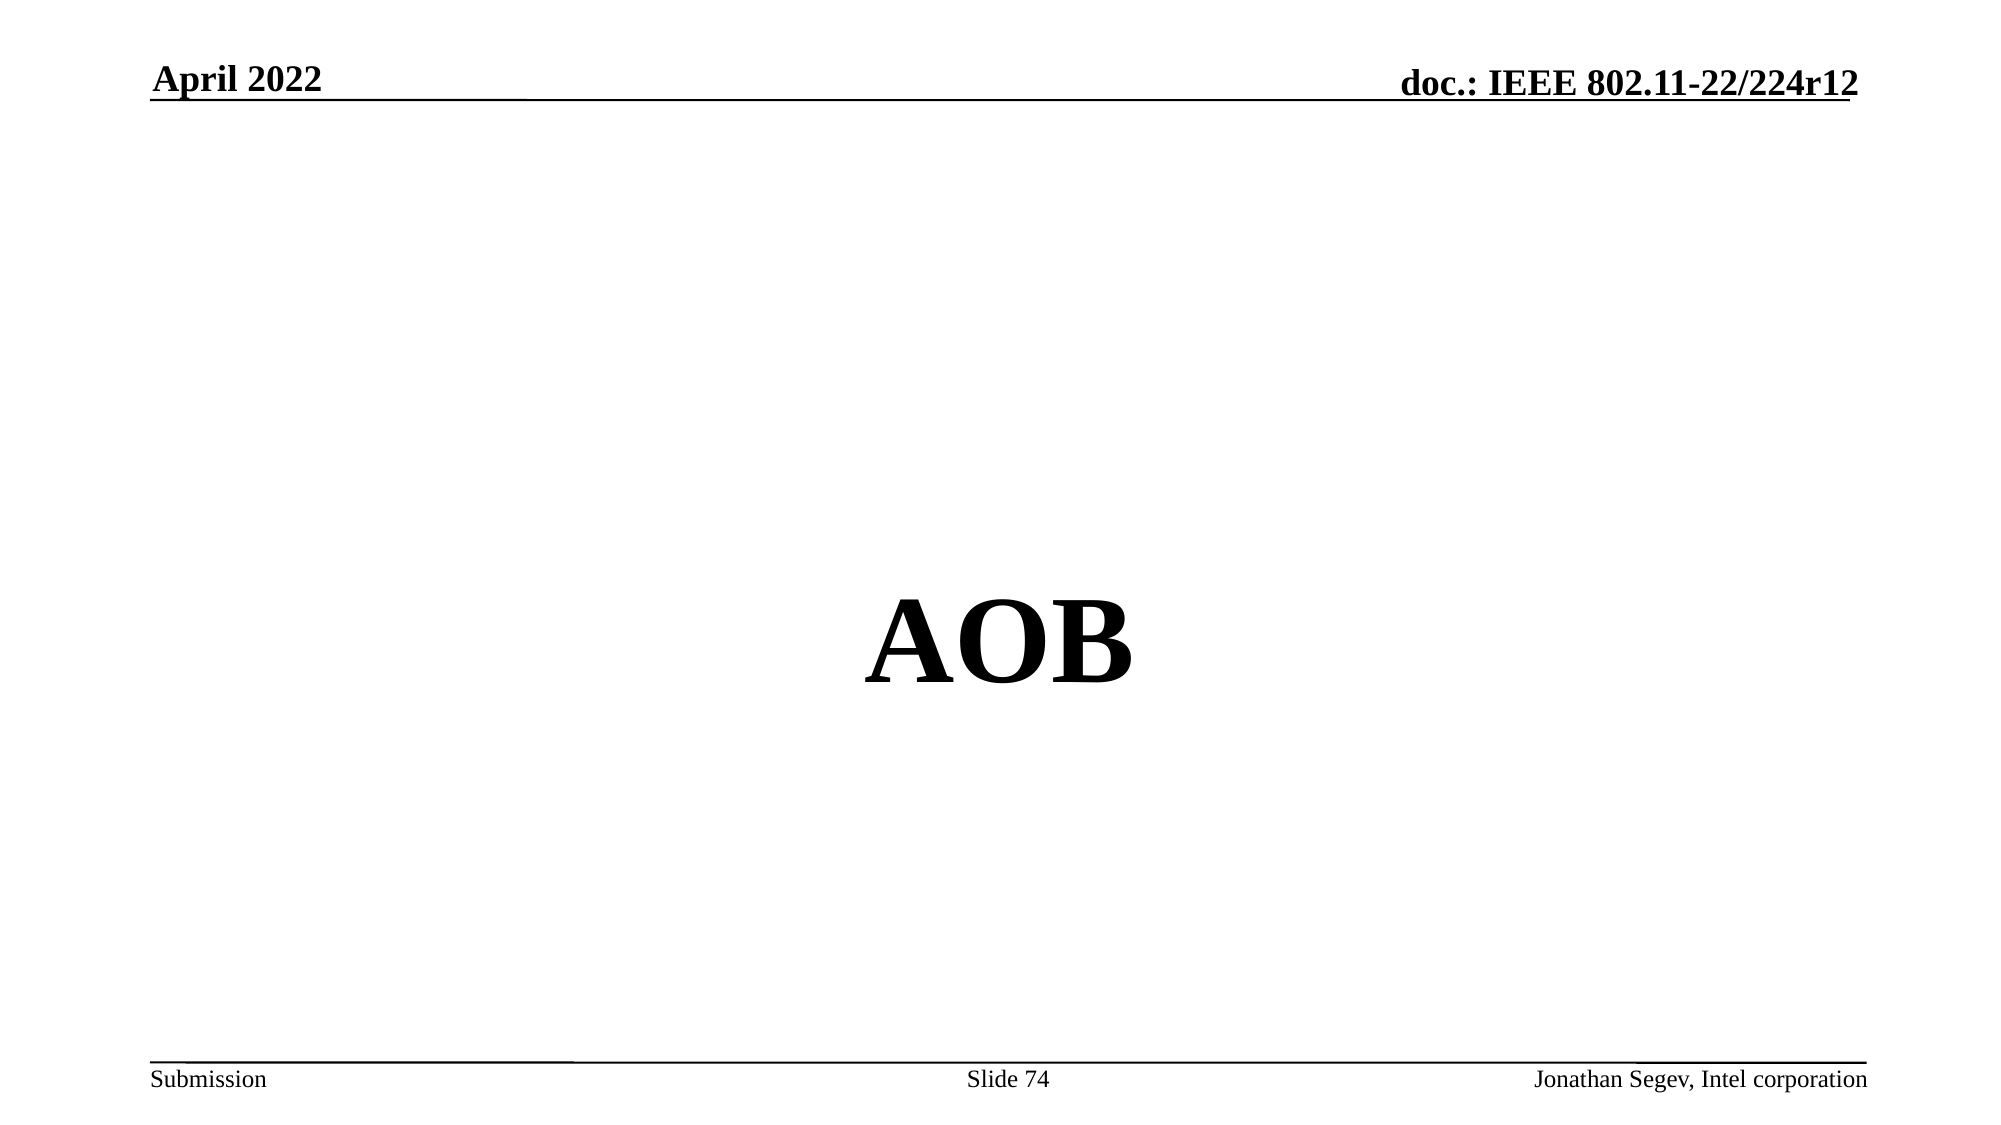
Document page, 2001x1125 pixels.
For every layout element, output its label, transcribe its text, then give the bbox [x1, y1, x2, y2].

footer Jonathan Segev, Intel corporation [1171, 1061, 1869, 1093]
slide_number Slide 74 [950, 1061, 1067, 1123]
list AOB [149, 324, 1850, 1000]
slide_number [152, 54, 563, 100]
